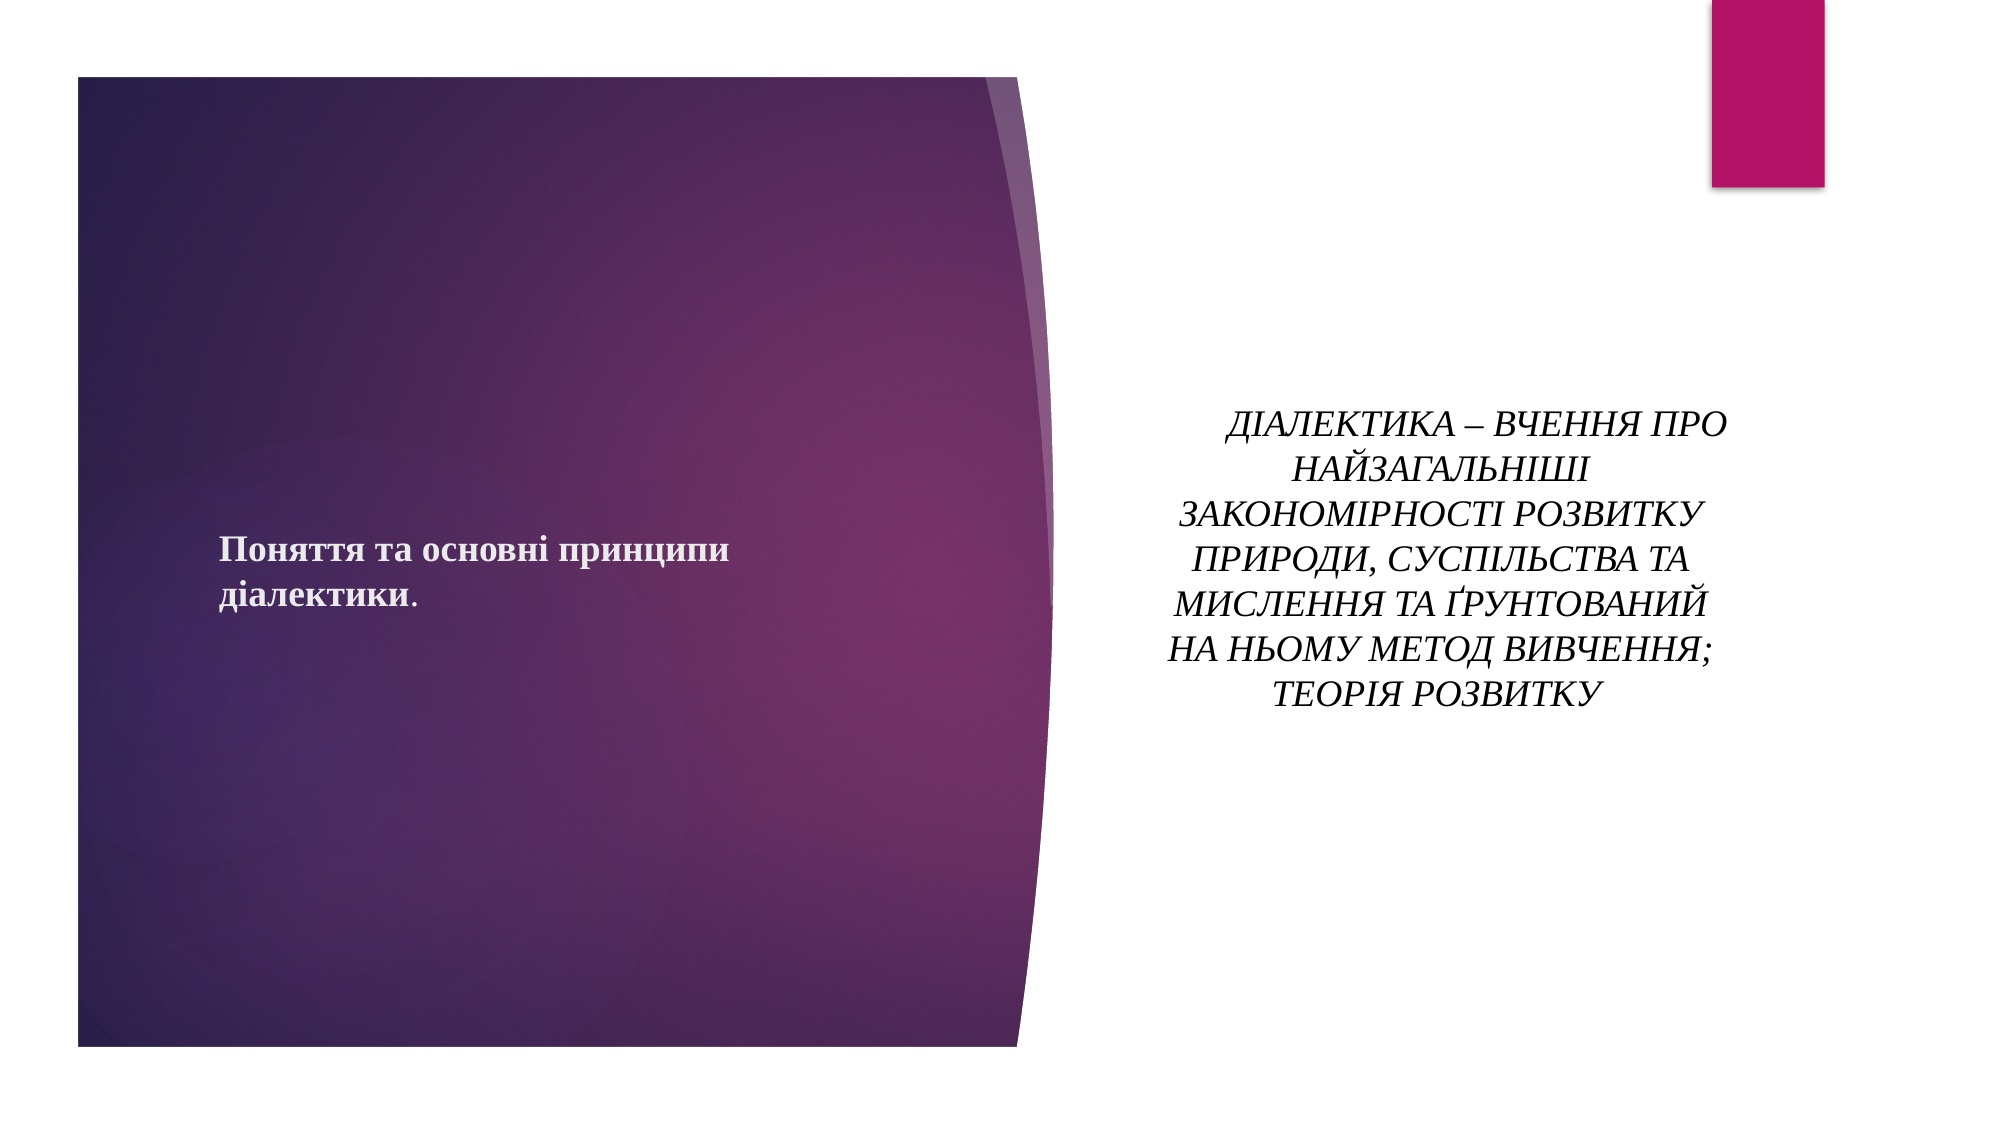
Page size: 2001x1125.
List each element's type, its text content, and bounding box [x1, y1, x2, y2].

list Діалектика – вчення про найзагальніші закономірності розвитку природи, суспільства та мислення та ґрунтований на ньому метод вивчення; теорія розвитку [1132, 58, 1749, 1125]
title Поняття та основні принципи діалектики. [204, 404, 918, 780]
